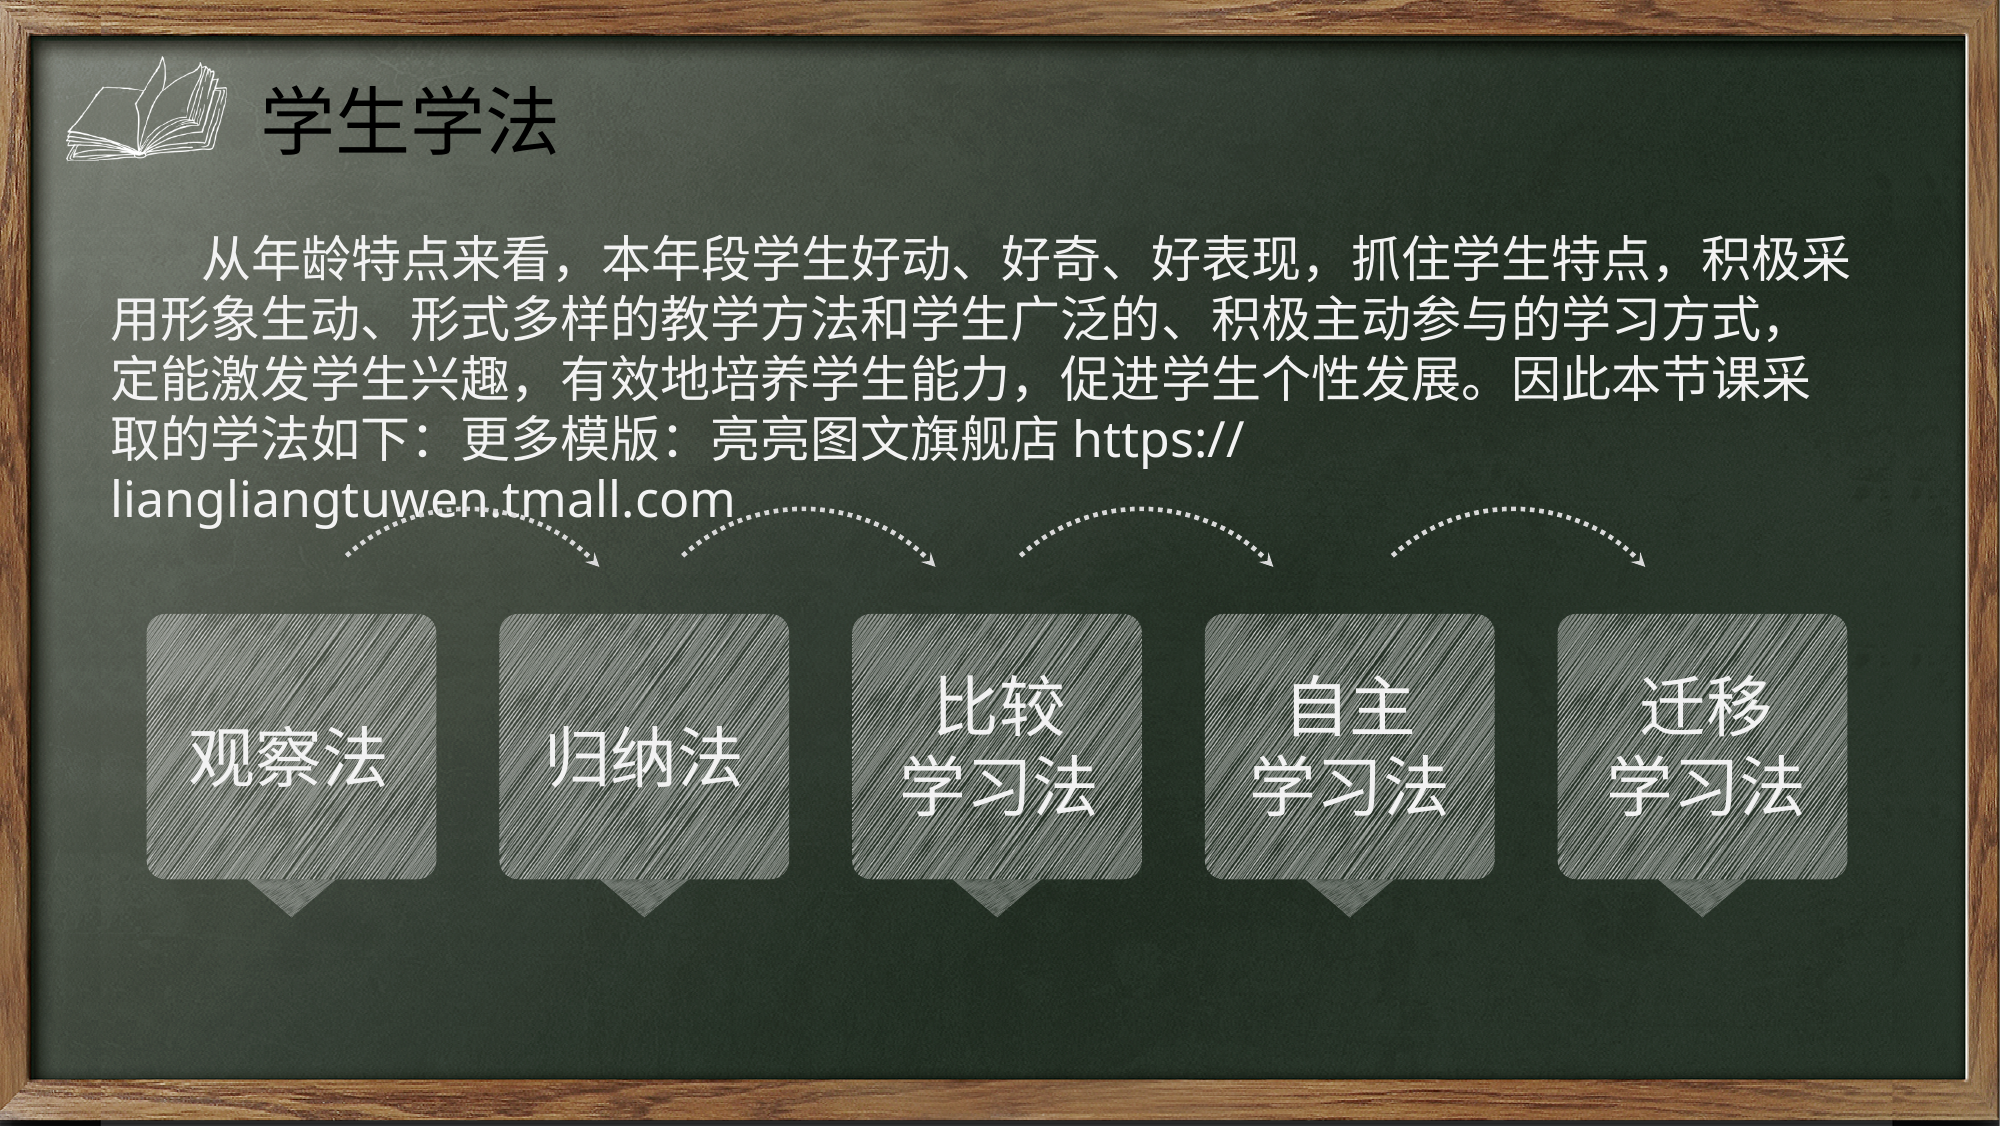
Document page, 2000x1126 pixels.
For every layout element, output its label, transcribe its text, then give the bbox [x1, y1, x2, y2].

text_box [499, 613, 790, 918]
text_box [1019, 508, 1274, 682]
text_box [851, 613, 1143, 918]
text_box [1391, 508, 1646, 688]
picture [0, 0, 2000, 1126]
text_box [1204, 613, 1495, 918]
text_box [1557, 613, 1848, 918]
text_box [345, 508, 600, 688]
text_box [682, 508, 936, 688]
text_box 学生学法 [245, 66, 576, 172]
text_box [146, 613, 437, 918]
text_box 从年龄特点来看，本年段学生好动、好奇、好表现，抓住学生特点，积极采用形象生动、形式多样的教学方法和学生广泛的、积极主动参与的学习方式，定能激发学生兴趣，有效地培养学生能力，促进学生个性发展。因此本节课采取的学法如下：更多模版：亮亮图文旗舰店https://liangliangtuwen.tmall.com [95, 220, 1874, 536]
